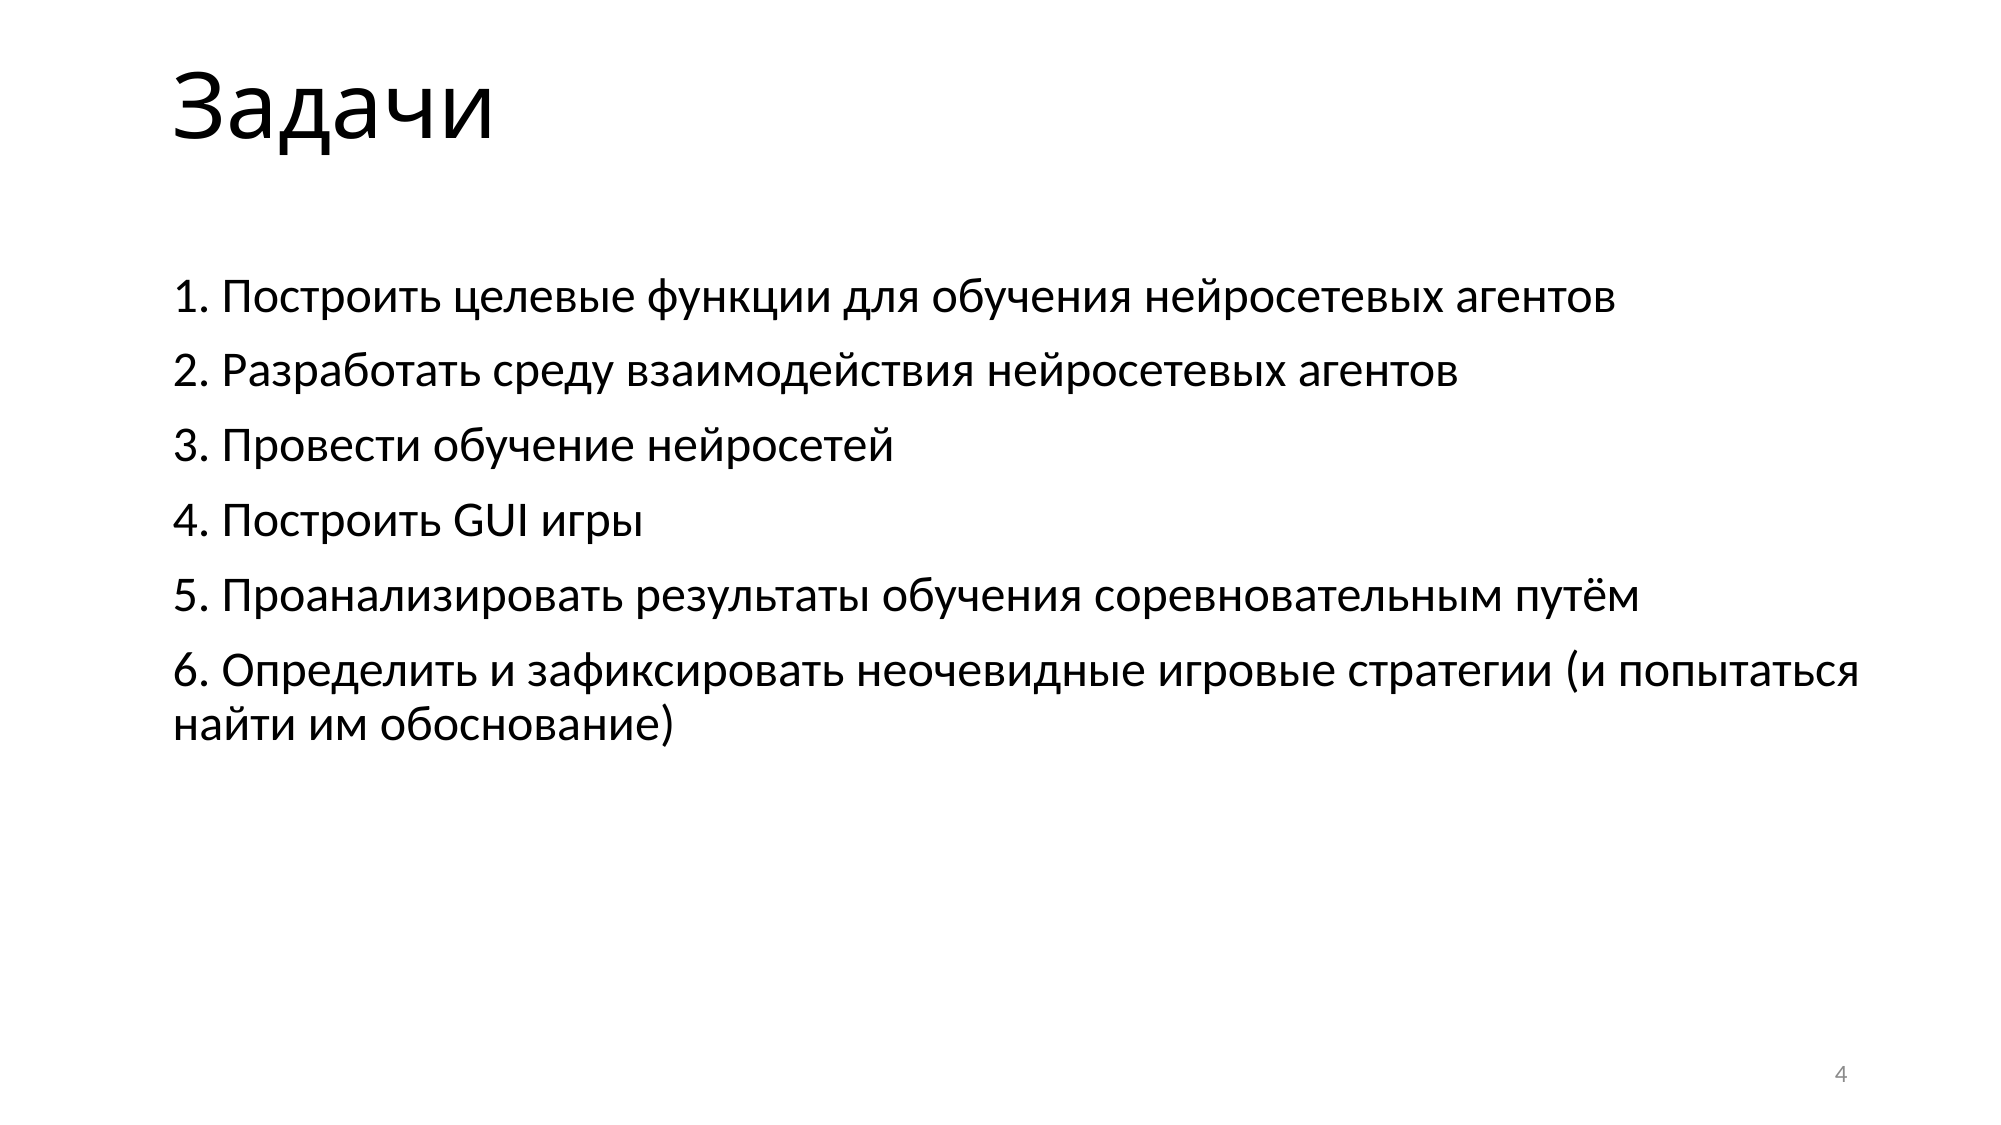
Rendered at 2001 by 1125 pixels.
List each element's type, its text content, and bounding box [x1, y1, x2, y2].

slide_number 4 [1412, 1042, 1863, 1103]
list 1. Построить целевые функции для обучения нейросетевых агентов 2. Разработать среду взаимодействия нейросетевых агентов 3. Провести обучение нейросетей 4. Построить GUI игры 5. Проанализировать результаты обучения соревновательным путём 6. Определить и зафиксировать неочевидные игровые стратегии (и попытаться найти им обоснование) [157, 261, 1883, 1003]
title Задачи [157, 0, 1883, 218]
